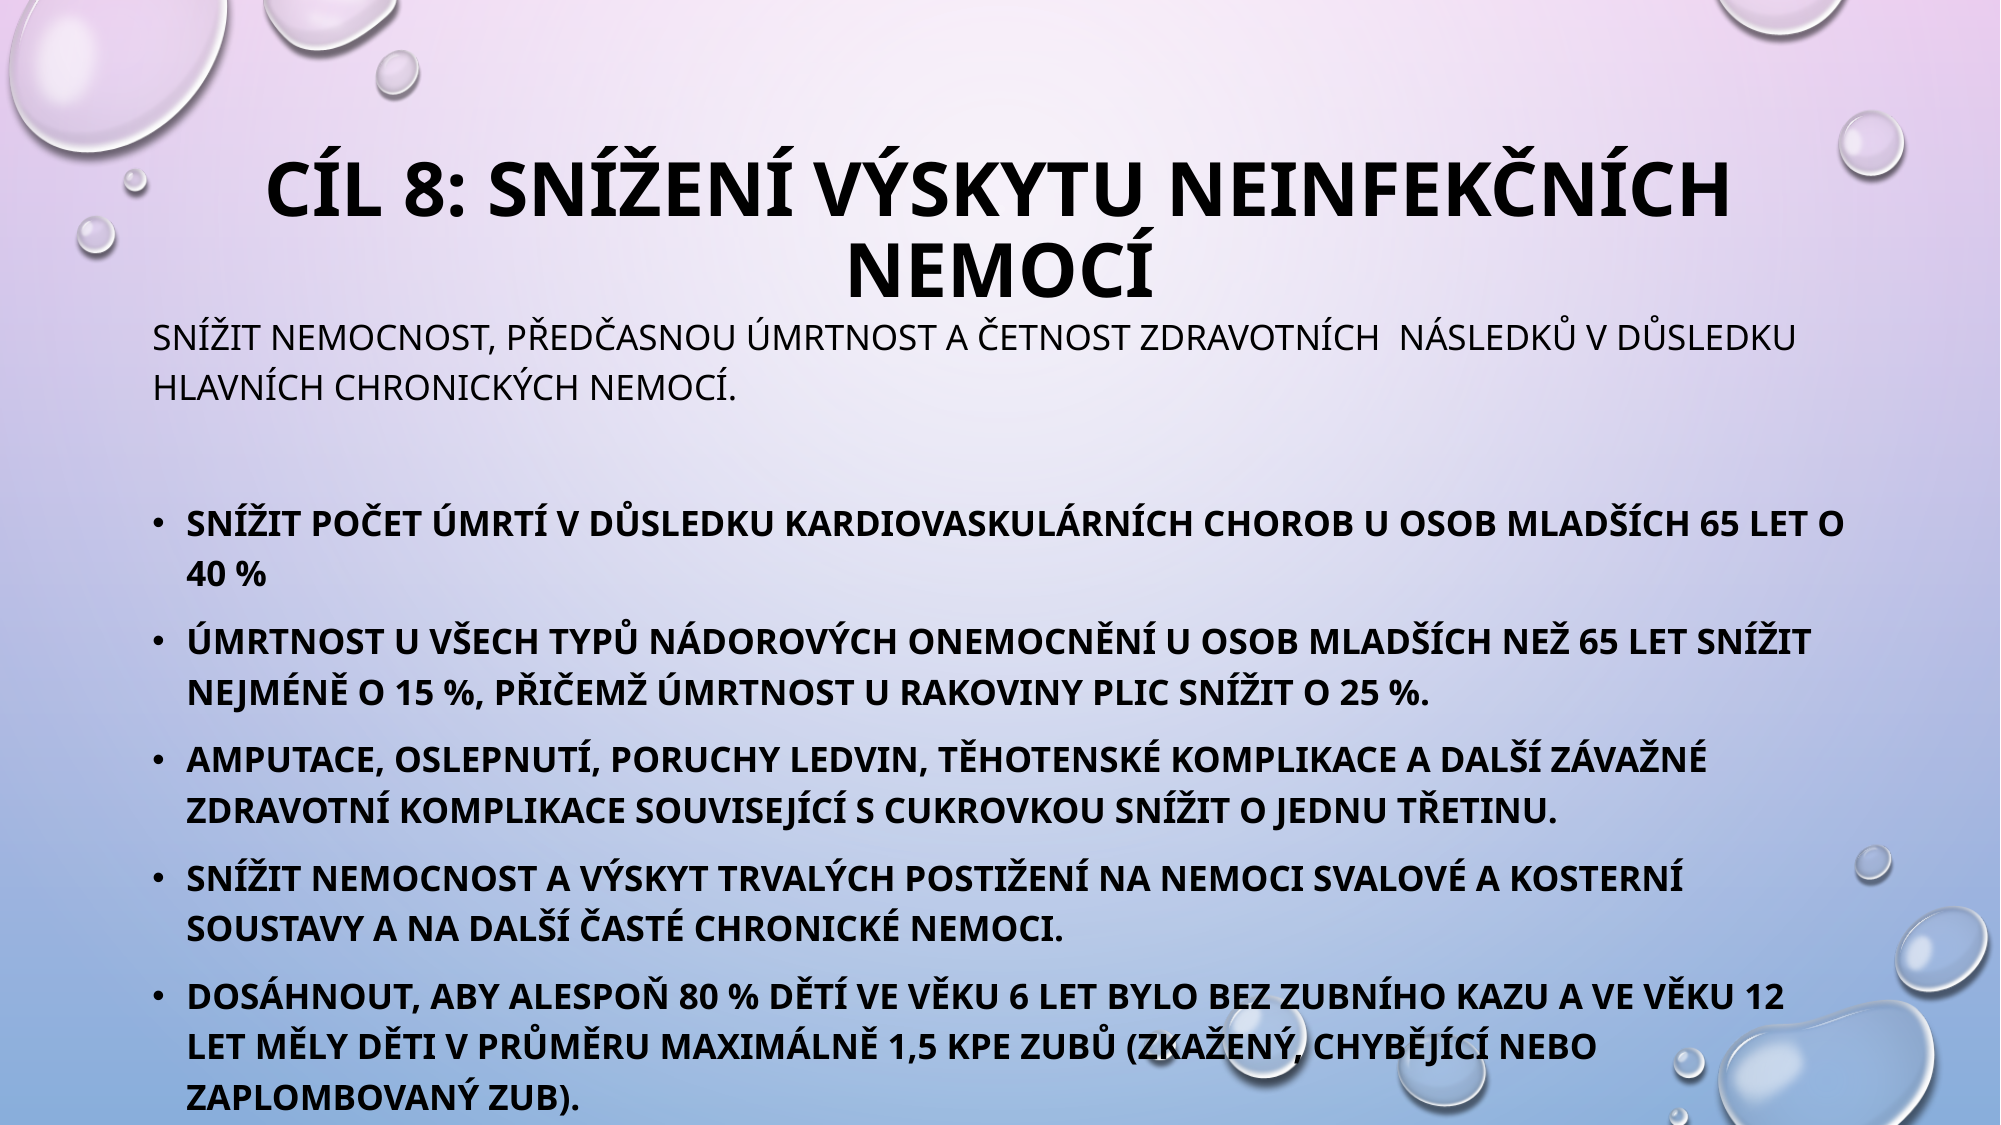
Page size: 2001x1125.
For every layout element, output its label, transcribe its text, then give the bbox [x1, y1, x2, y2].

picture [0, 0, 2000, 1125]
title CÍL 8: SNÍŽENÍ VÝSKYTU NEINFEKČNÍCH NEMOCÍ [149, 101, 1851, 299]
list Snížit nemocnost, předčasnou úmrtnost a četnost zdravotních následků v důsledku hlavních chronických nemocí. Snížit počet úmrtí v důsledku kardiovaskulárních chorob u osob mladších 65 let o 40 % Úmrtnost u všech typů nádorových onemocnění u osob mladších než 65 let snížit nejméně o 15 %, přičemž úmrtnost u rakoviny plic snížit o 25 %. Amputace, oslepnutí, poruchy ledvin, těhotenské komplikace a další závažné zdravotní komplikace související s cukrovkou snížit o jednu třetinu. Snížit nemocnost a výskyt trvalých postižení na nemoci svalové a kosterní soustavy a na další časté chronické nemoci. Dosáhnout, aby alespoň 80 % dětí ve věku 6 let bylo bez zubního kazu a ve věku 12 let měly děti v průměru maximálně 1,5 KPE zubů (zkažený, chybějící nebo zaplombovaný zub). [137, 299, 1863, 1125]
